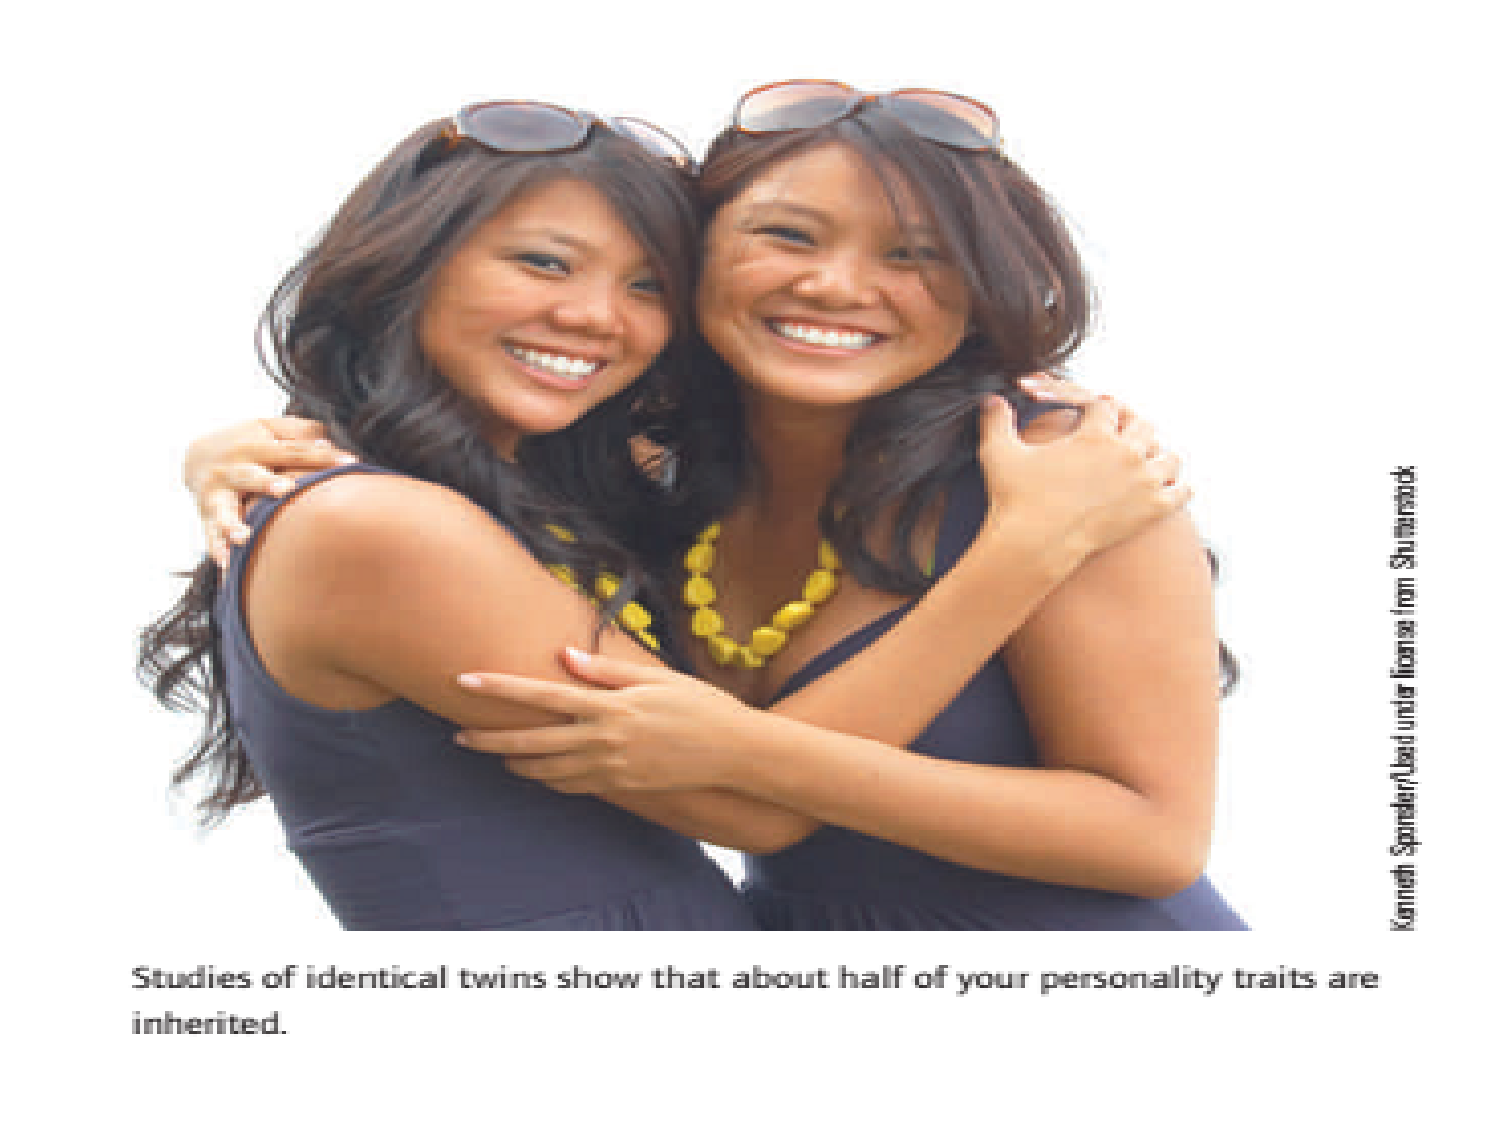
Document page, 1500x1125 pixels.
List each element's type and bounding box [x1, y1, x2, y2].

picture [76, 54, 1448, 1083]
